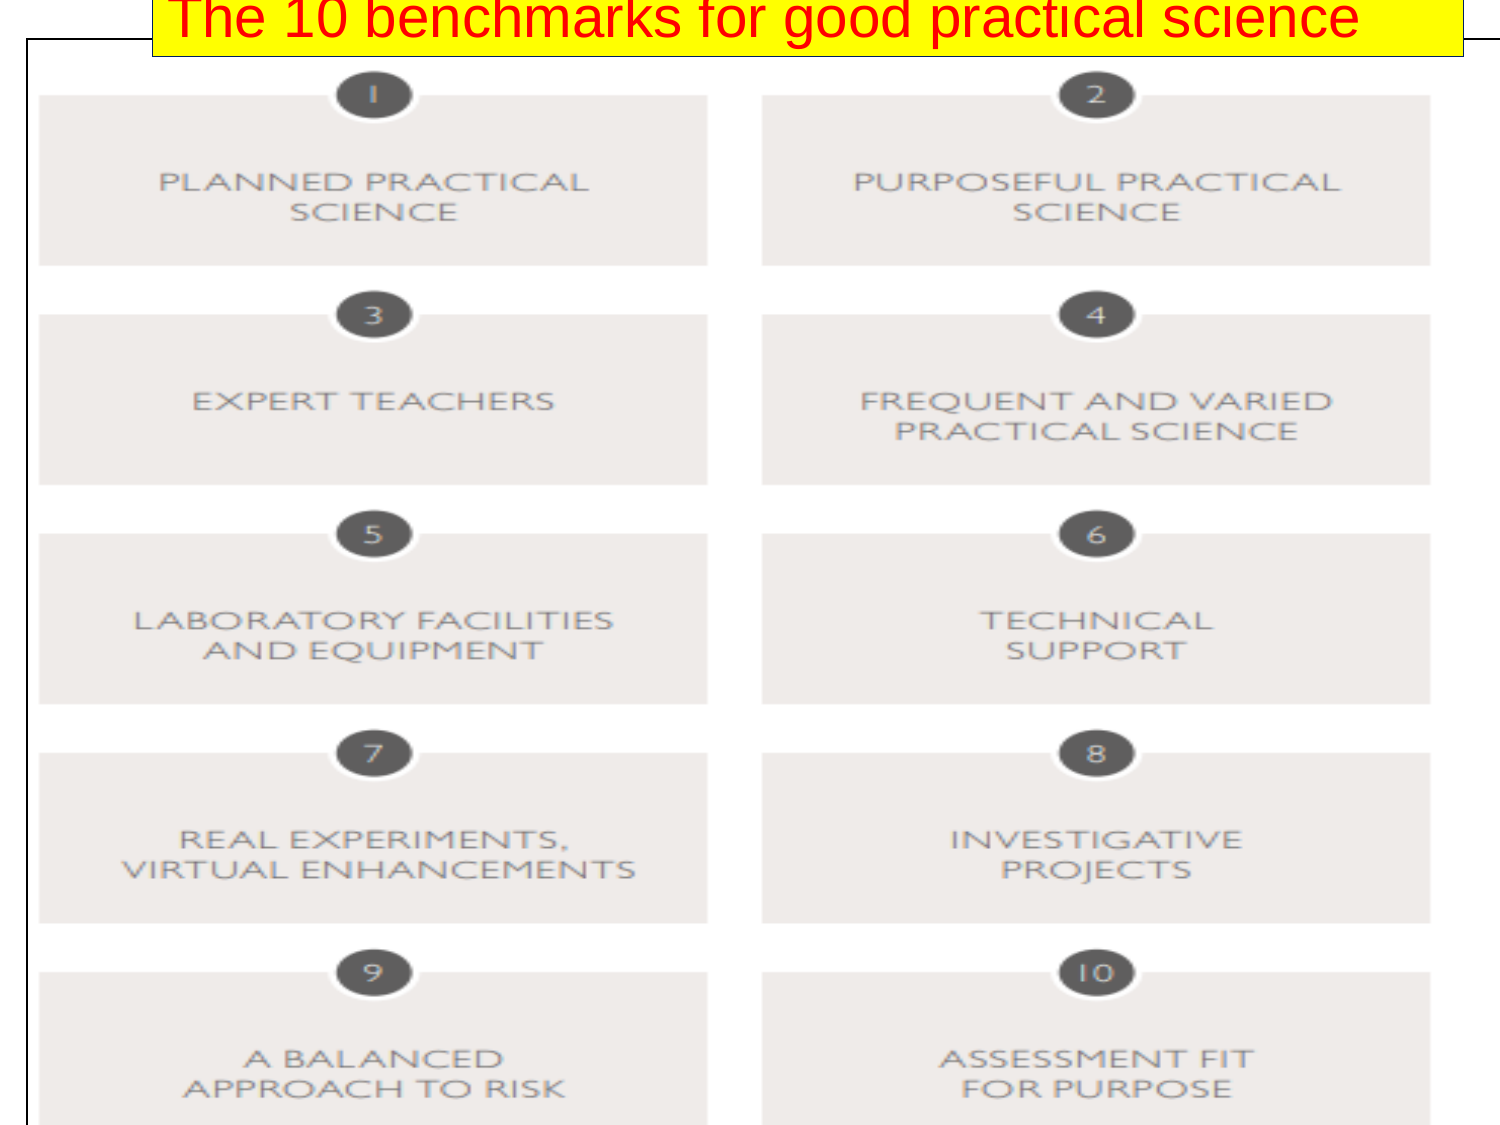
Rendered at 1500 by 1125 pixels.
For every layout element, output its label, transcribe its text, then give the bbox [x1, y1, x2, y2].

text_box The 10 benchmarks for good practical science [152, 0, 1464, 38]
picture [28, 39, 1500, 1125]
